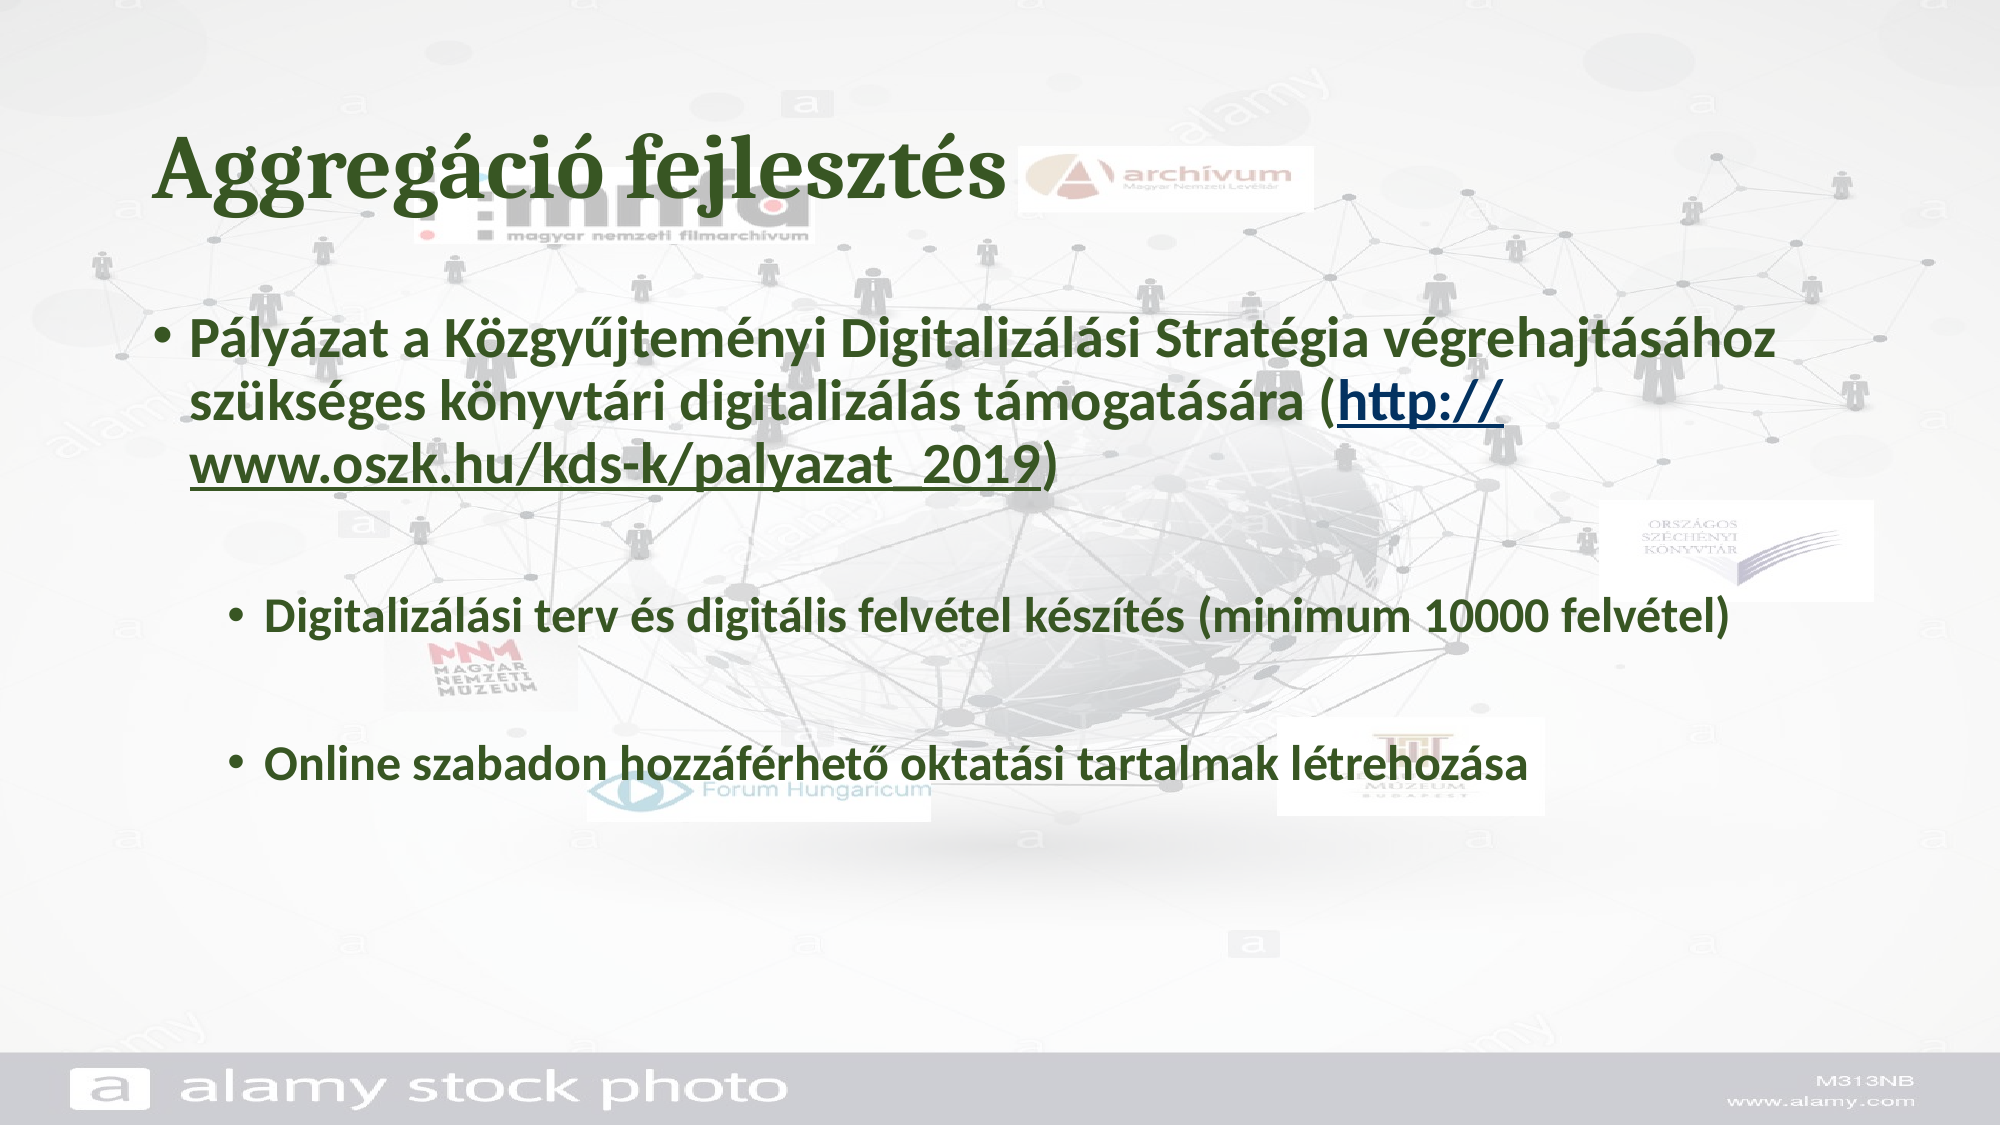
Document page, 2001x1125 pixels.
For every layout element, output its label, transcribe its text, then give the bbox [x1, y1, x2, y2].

list Pályázat a Közgyűjteményi Digitalizálási Stratégia végrehajtásához szükséges könyvtári digitalizálás támogatására (http://www.oszk.hu/kds-k/palyazat_2019) Digitalizálási terv és digitális felvétel készítés (minimum 10000 felvétel) Online szabadon hozzáférhető oktatási tartalmak létrehozása [137, 299, 1863, 1014]
title Aggregáció fejlesztés [137, 59, 1863, 278]
